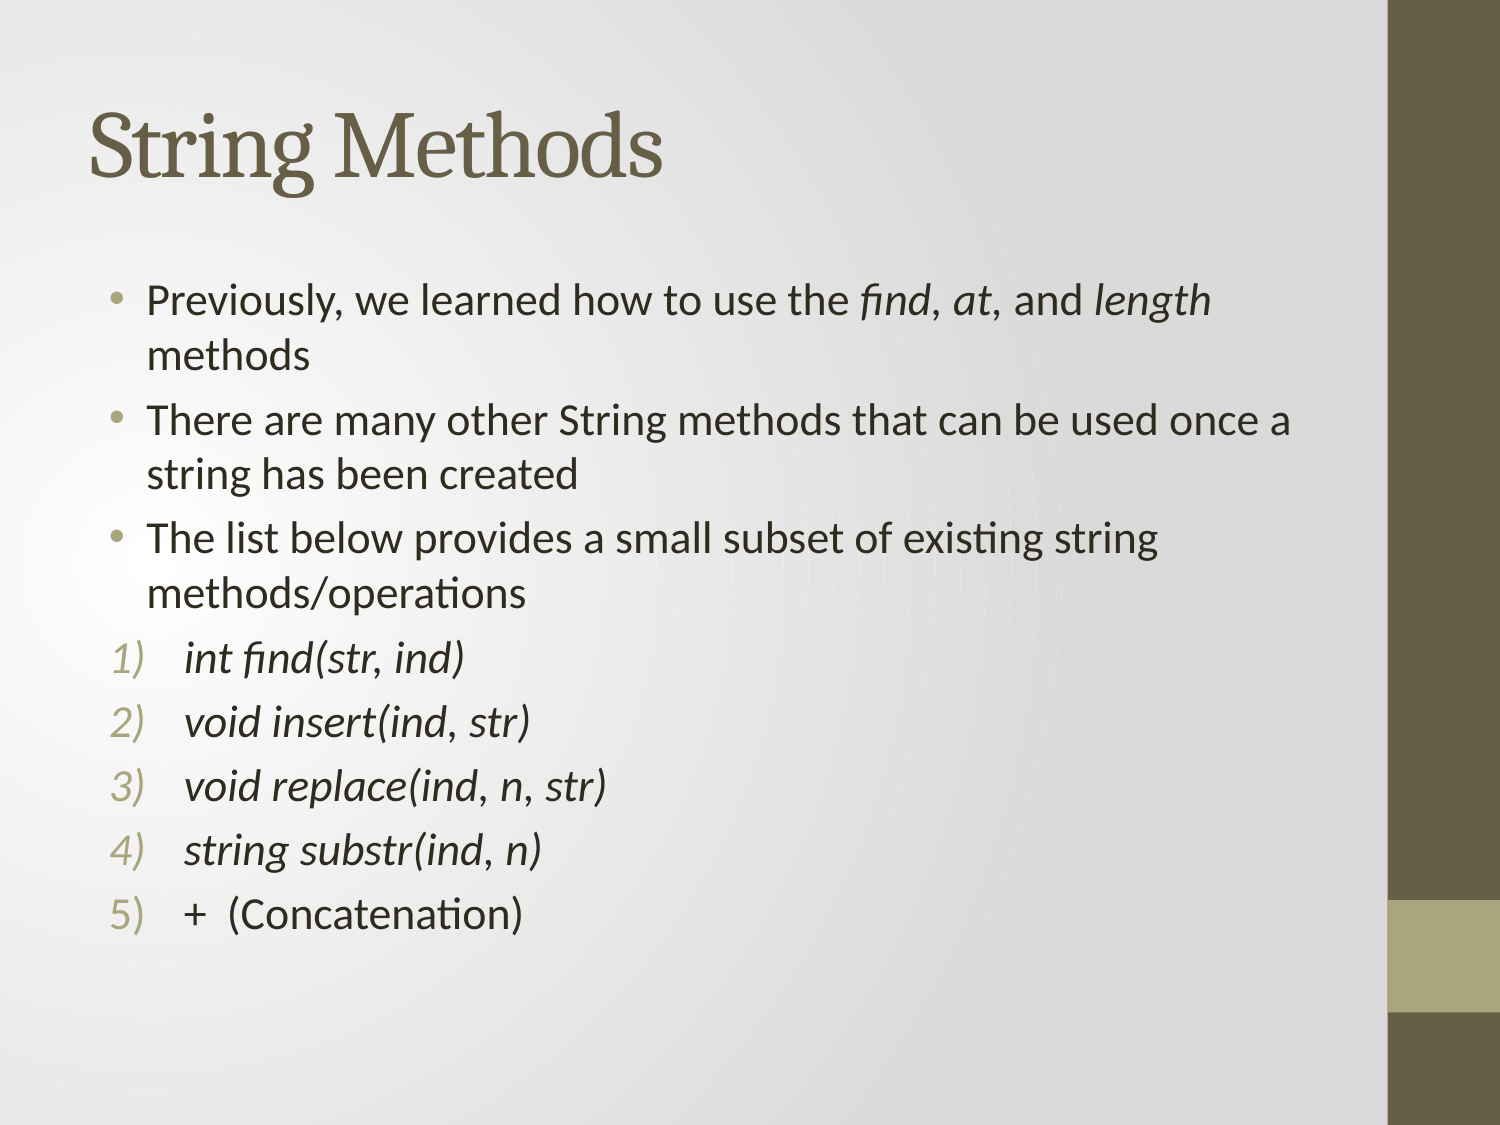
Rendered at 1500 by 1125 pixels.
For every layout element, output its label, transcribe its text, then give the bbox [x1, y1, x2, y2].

list Previously, we learned how to use the find, at, and length methods There are many other String methods that can be used once a string has been created The list below provides a small subset of existing string methods/operations int find(str, ind) void insert(ind, str) void replace(ind, n, str) string substr(ind, n) + (Concatenation) [75, 262, 1325, 1050]
title String Methods [75, 45, 1325, 233]
